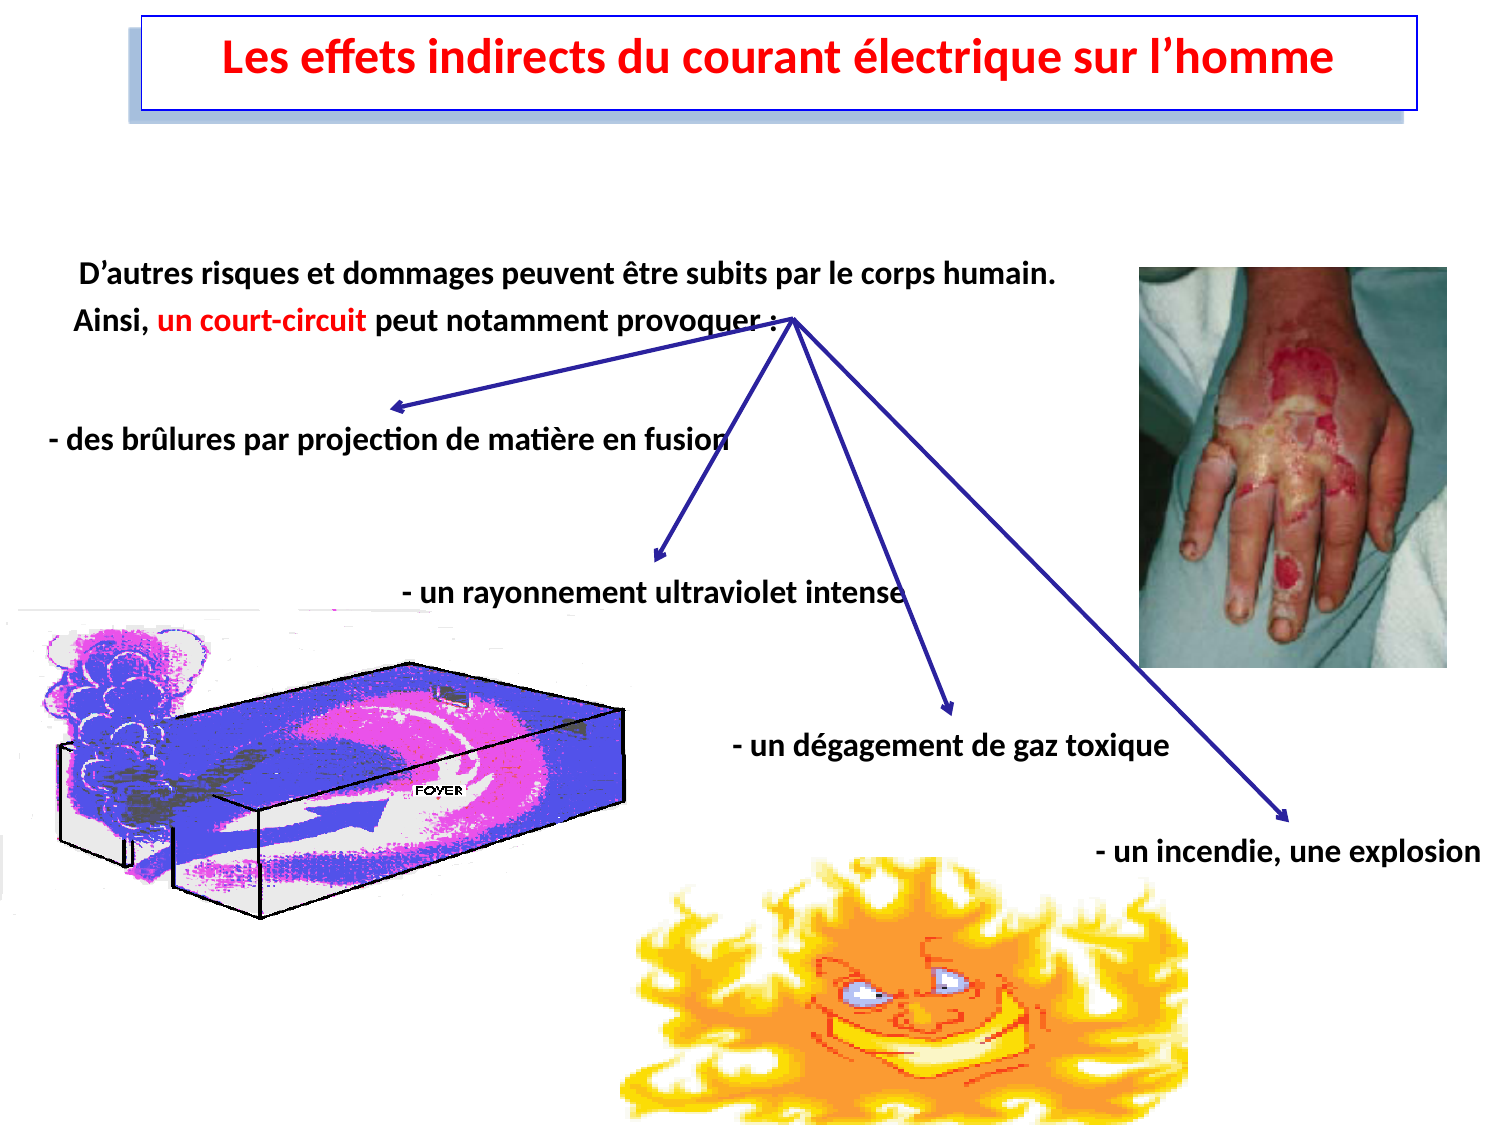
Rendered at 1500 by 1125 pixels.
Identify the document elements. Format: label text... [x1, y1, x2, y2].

text_box Ainsi, un court-circuit peut notamment provoquer : [58, 291, 793, 346]
text_box D’autres risques et dommages peuvent être subits par le corps humain. [64, 243, 1081, 299]
text_box - un incendie, une explosion [1080, 822, 1498, 877]
text_box - un dégagement de gaz toxique [717, 715, 793, 771]
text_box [654, 318, 795, 563]
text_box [389, 318, 652, 410]
text_box Les effets indirects du courant électrique sur l’homme [141, 15, 1418, 111]
picture [0, 609, 1188, 1125]
text_box - des brûlures par projection de matière en fusion [0, 409, 649, 464]
text_box - un rayonnement ultraviolet intense [387, 562, 792, 618]
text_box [798, 318, 1290, 823]
picture [1139, 266, 1448, 668]
